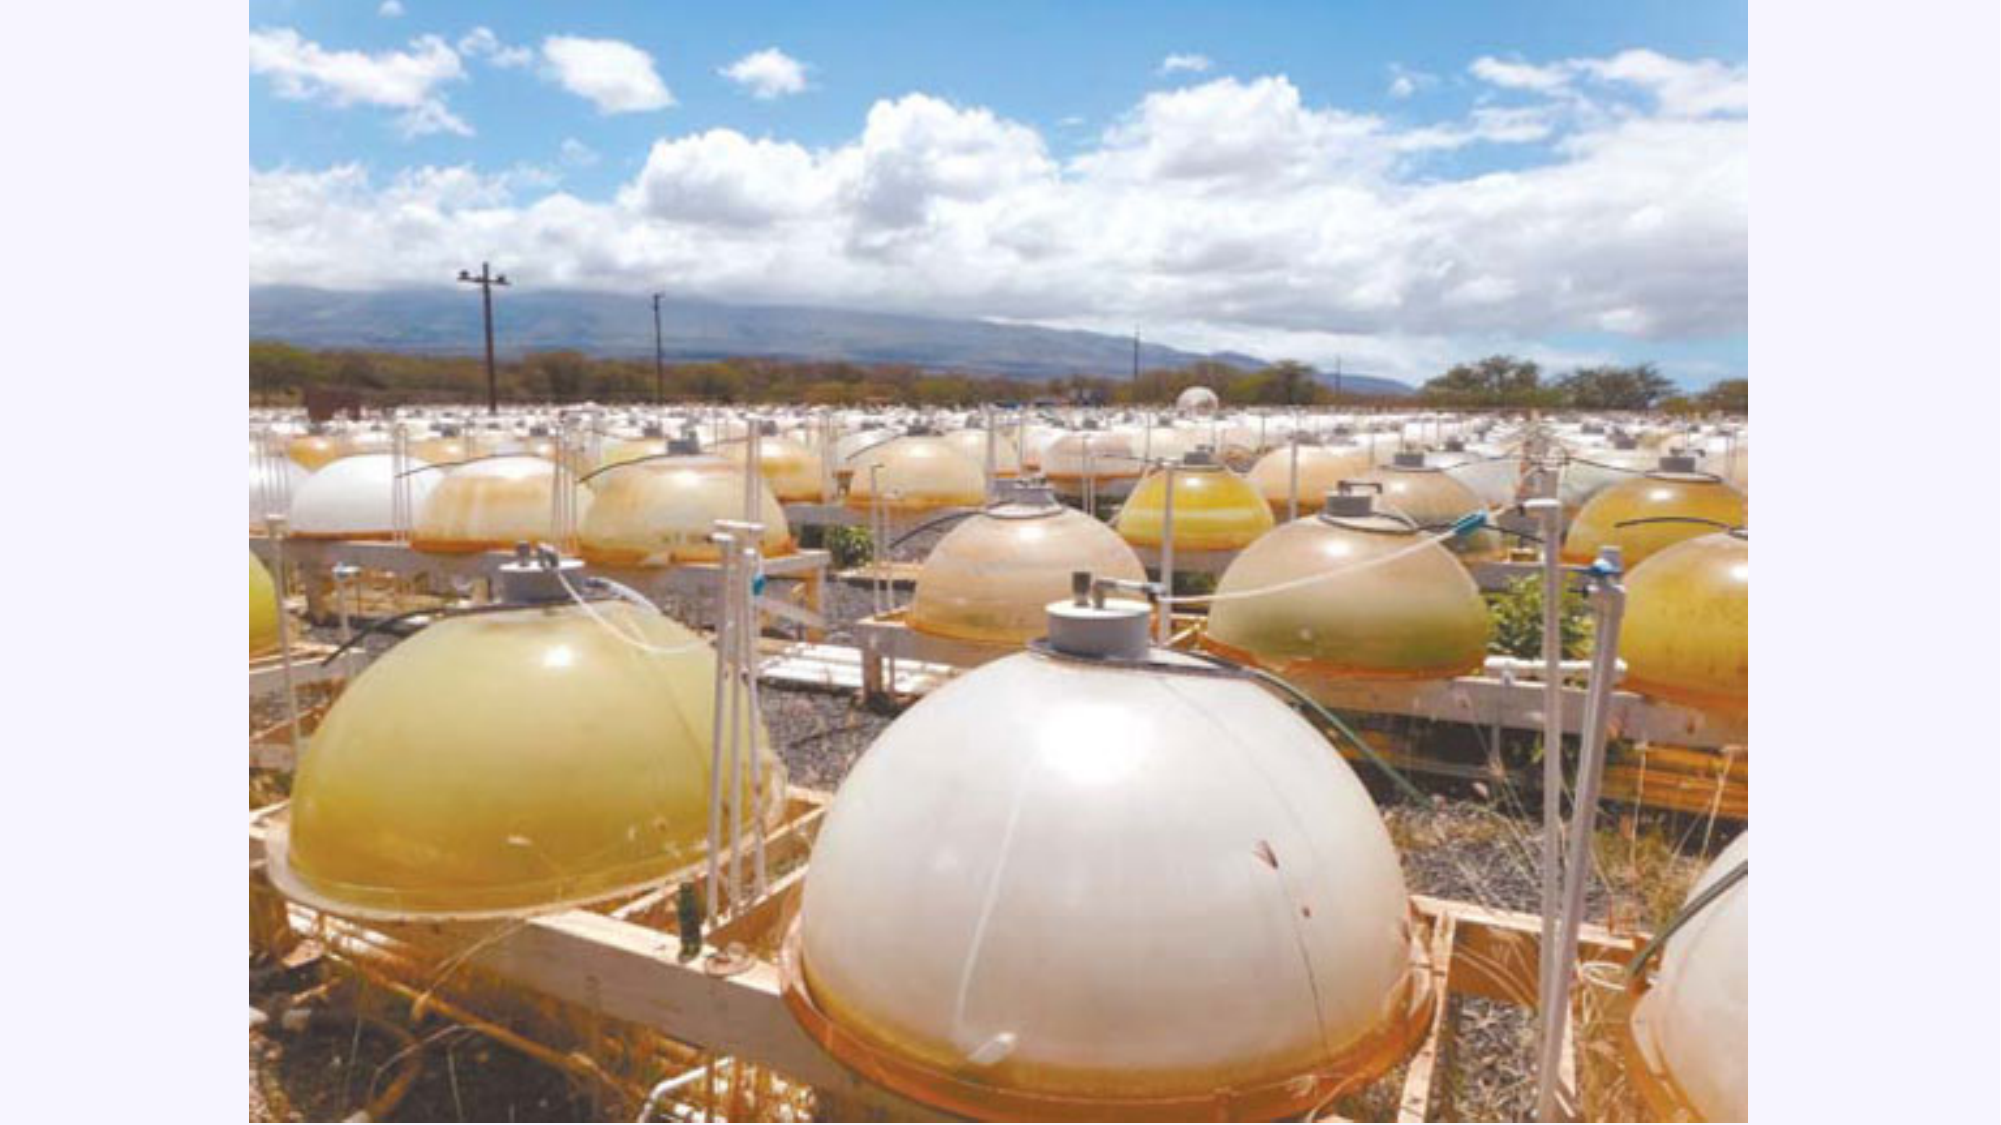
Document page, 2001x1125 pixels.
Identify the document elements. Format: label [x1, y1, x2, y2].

picture [249, 0, 1749, 1124]
